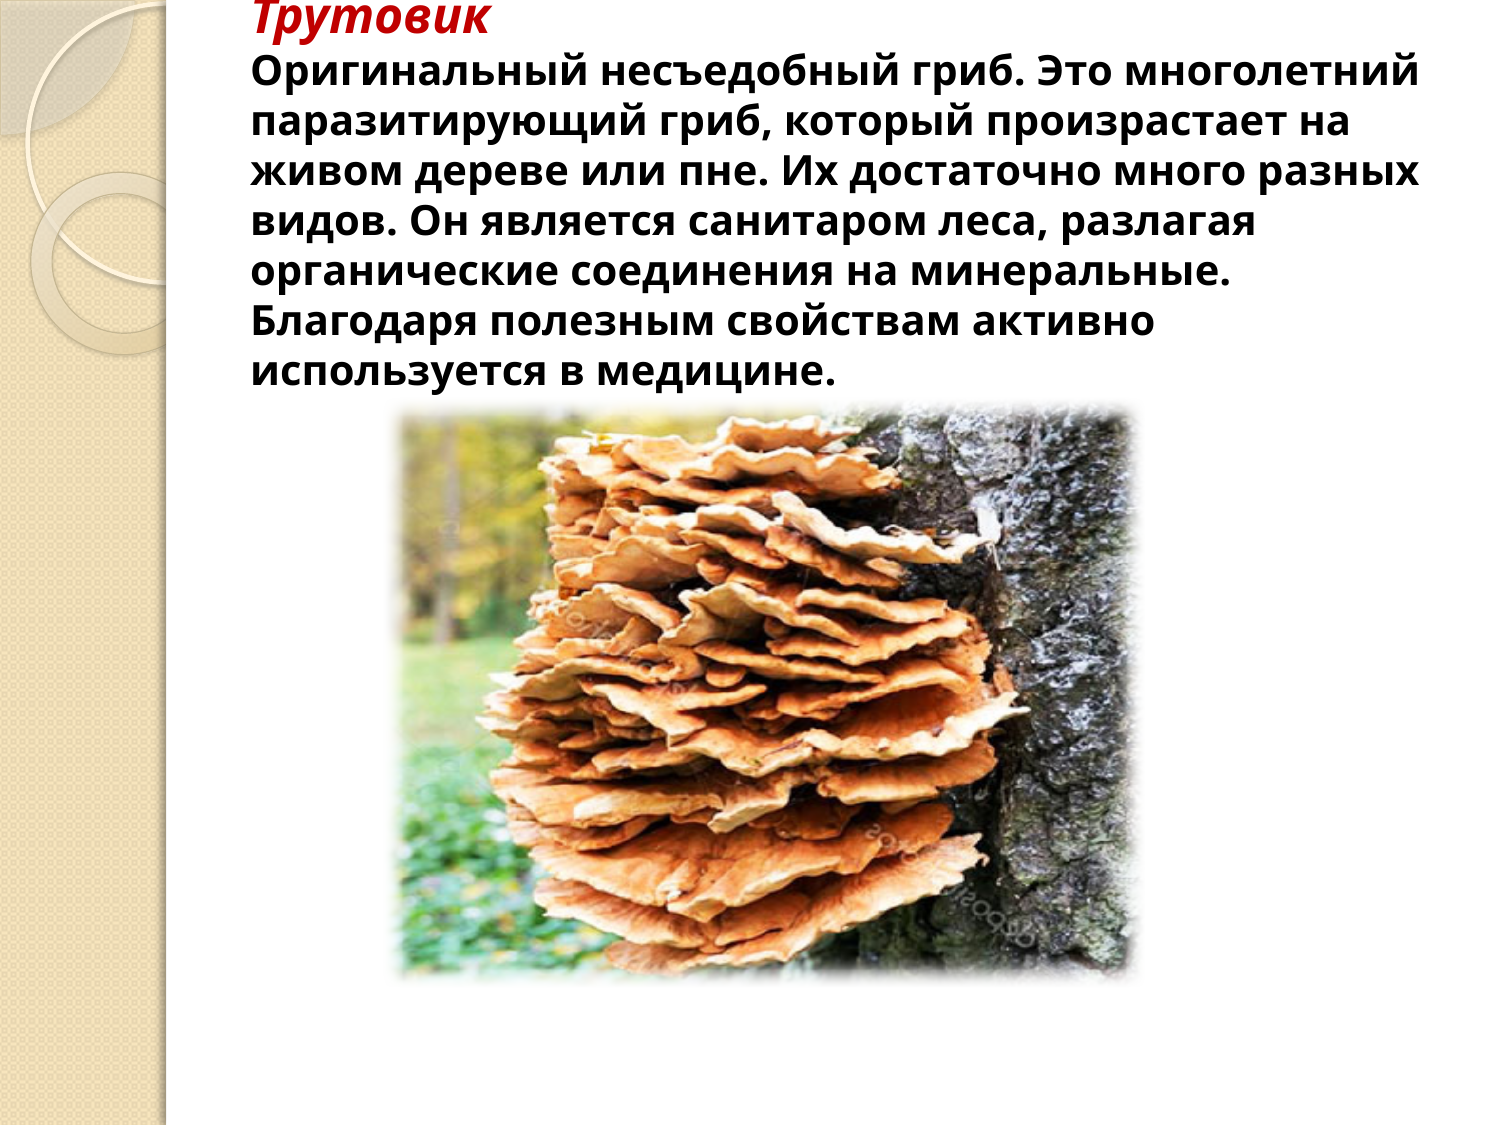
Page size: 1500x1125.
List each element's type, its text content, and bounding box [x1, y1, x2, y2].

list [383, 396, 1146, 988]
title Трутовик Оригинальный несъедобный гриб. Это многолетний паразитирующий гриб, который произрастает на живом дереве или пне. Их достаточно много разных видов. Он является санитаром леса, разлагая органические соединения на минеральные. Благодаря полезным свойствам активно используется в медицине. [235, 19, 1466, 409]
